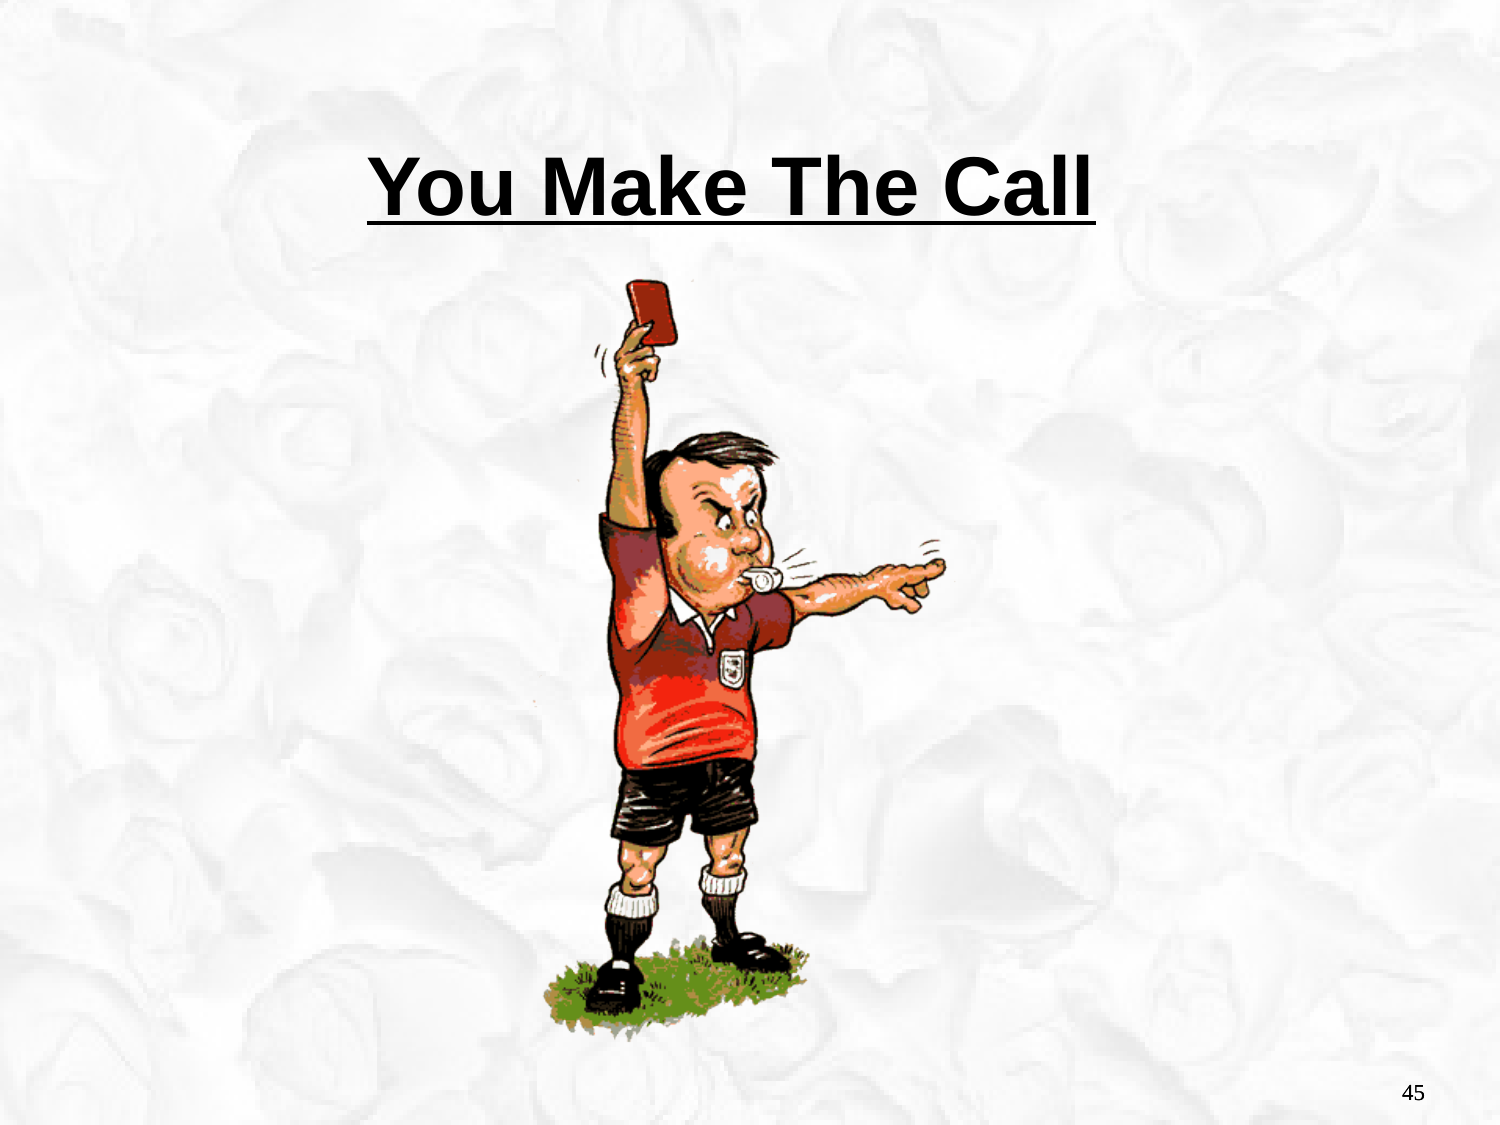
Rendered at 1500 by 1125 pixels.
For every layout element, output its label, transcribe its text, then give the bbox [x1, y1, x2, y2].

subtitle You Make The Call [337, 124, 1126, 263]
text_box 45 [1325, 1072, 1425, 1111]
picture [524, 262, 959, 1044]
